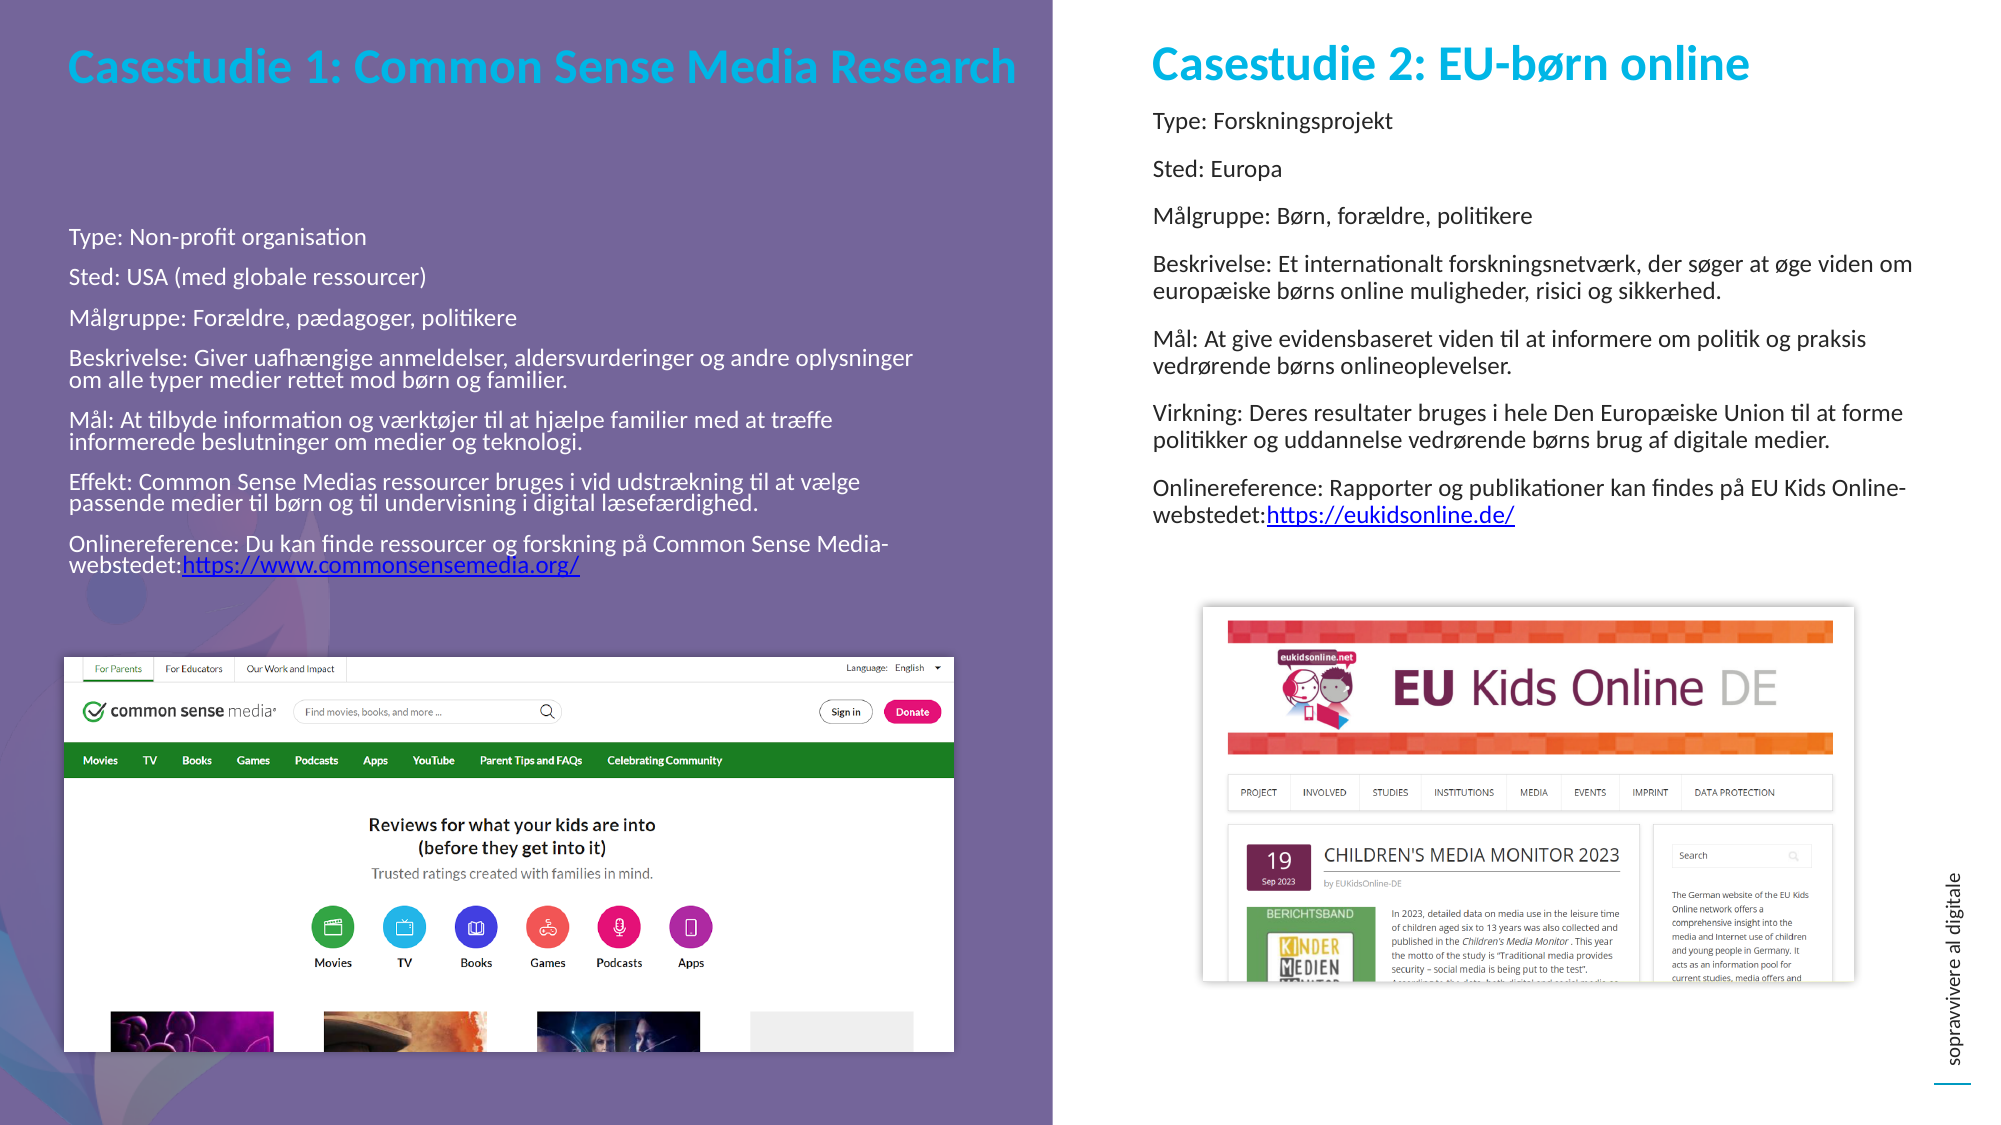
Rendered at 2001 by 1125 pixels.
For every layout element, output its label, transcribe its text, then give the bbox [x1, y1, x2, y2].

list Casestudie 1: Common Sense Media Research [61, 32, 1044, 224]
picture [63, 657, 955, 1053]
list Type: Non-profit organisation Sted: USA (med globale ressourcer) Målgruppe: Forældre, pædagoger, politikere Beskrivelse: Giver uafhængige anmeldelser, aldersvurderinger og andre oplysninger om alle typer medier rettet mod børn og familier. Mål: At tilbyde information og værktøjer til at hjælpe familier med at træffe informerede beslutninger om medier og teknologi. Effekt: Common Sense Medias ressourcer bruges i vid udstrækning til at vælge passende medier til børn og til undervisning i digital læsefærdighed. Onlinereference: Du kan finde ressourcer og forskning på Common Sense Media-webstedet:https://www.commonsensemedia.org/ [61, 224, 957, 654]
text_box Casestudie 2: EU-børn online [1145, 22, 1912, 98]
picture [1203, 606, 1854, 983]
text_box Type: Forskningsprojekt Sted: Europa Målgruppe: Børn, forældre, politikere Beskrivelse: Et internationalt forskningsnetværk, der søger at øge viden om europæiske børns online muligheder, risici og sikkerhed. Mål: At give evidensbaseret viden til at informere om politik og praksis vedrørende børns onlineoplevelser. Virkning: Deres resultater bruges i hele Den Europæiske Union til at forme politikker og uddannelse vedrørende børns brug af digitale medier. Onlinereference: Rapporter og publikationer kan findes på EU Kids Online-webstedet:https://eukidsonline.de/ [1145, 100, 1939, 607]
